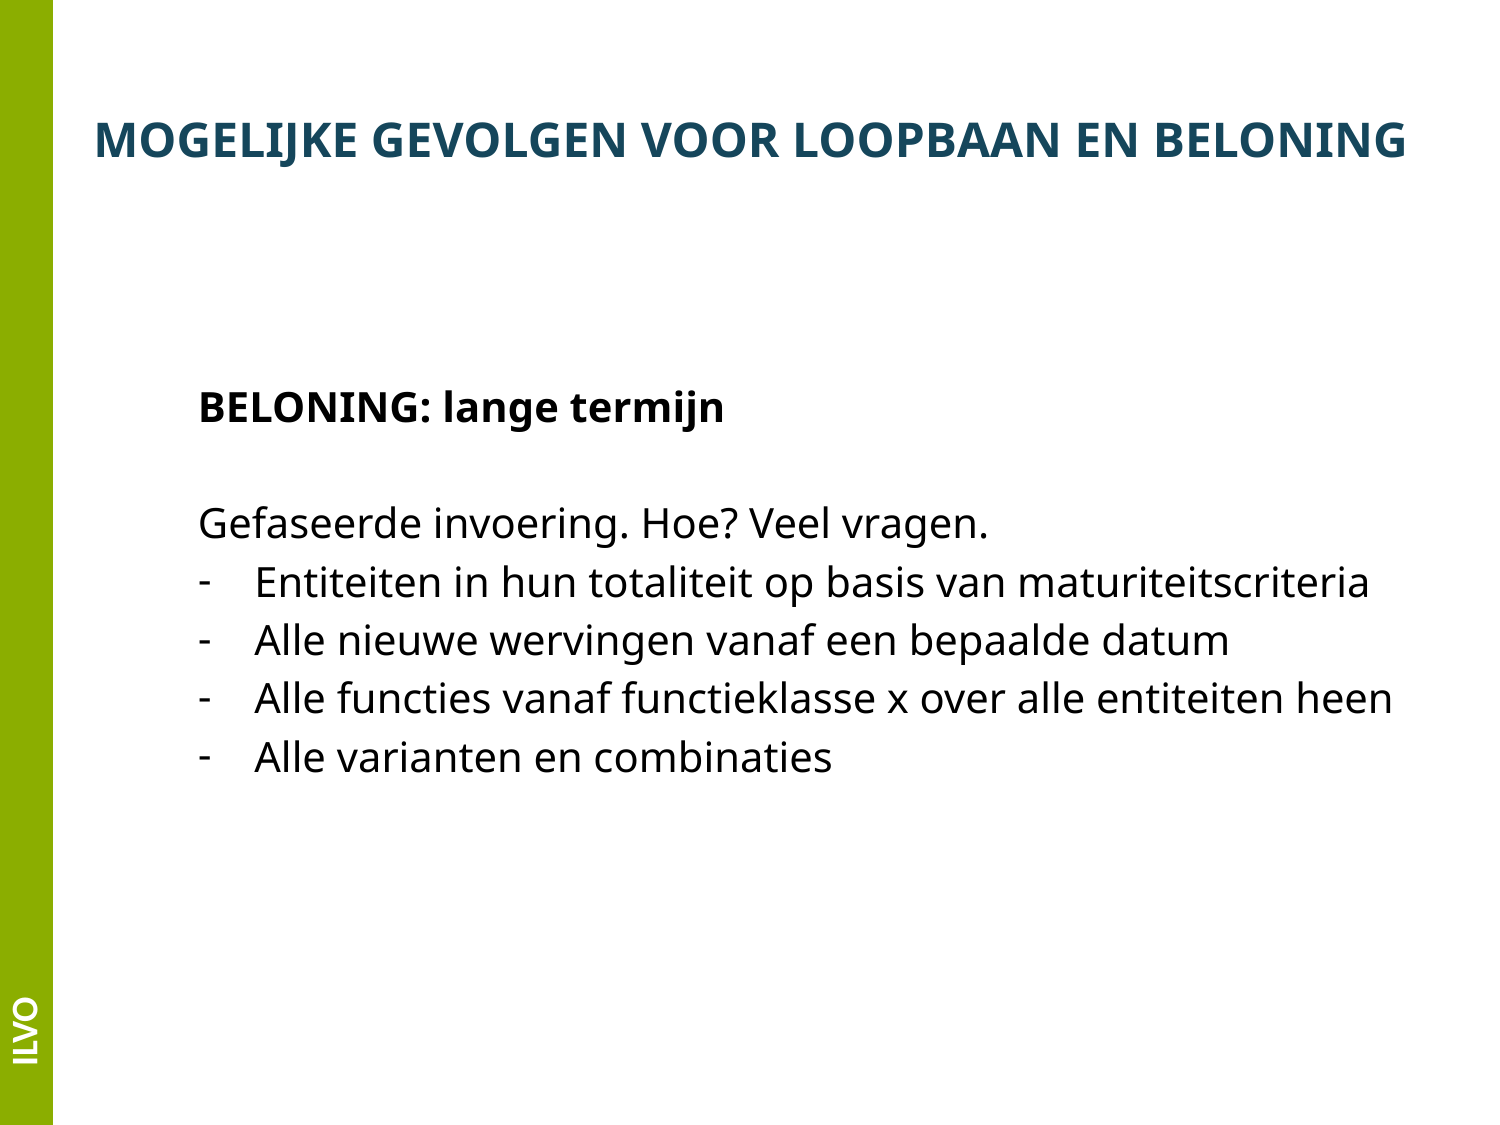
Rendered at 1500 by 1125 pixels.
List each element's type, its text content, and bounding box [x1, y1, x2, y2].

list BELONING: lange termijn Gefaseerde invoering. Hoe? Veel vragen. Entiteiten in hun totaliteit op basis van maturiteitscriteria Alle nieuwe wervingen vanaf een bepaalde datum Alle functies vanaf functieklasse x over alle entiteiten heen Alle varianten en combinaties [183, 314, 1469, 988]
title MOGELIJKE GEVOLGEN VOOR LOOPBAAN EN BELONING [76, 101, 1427, 290]
